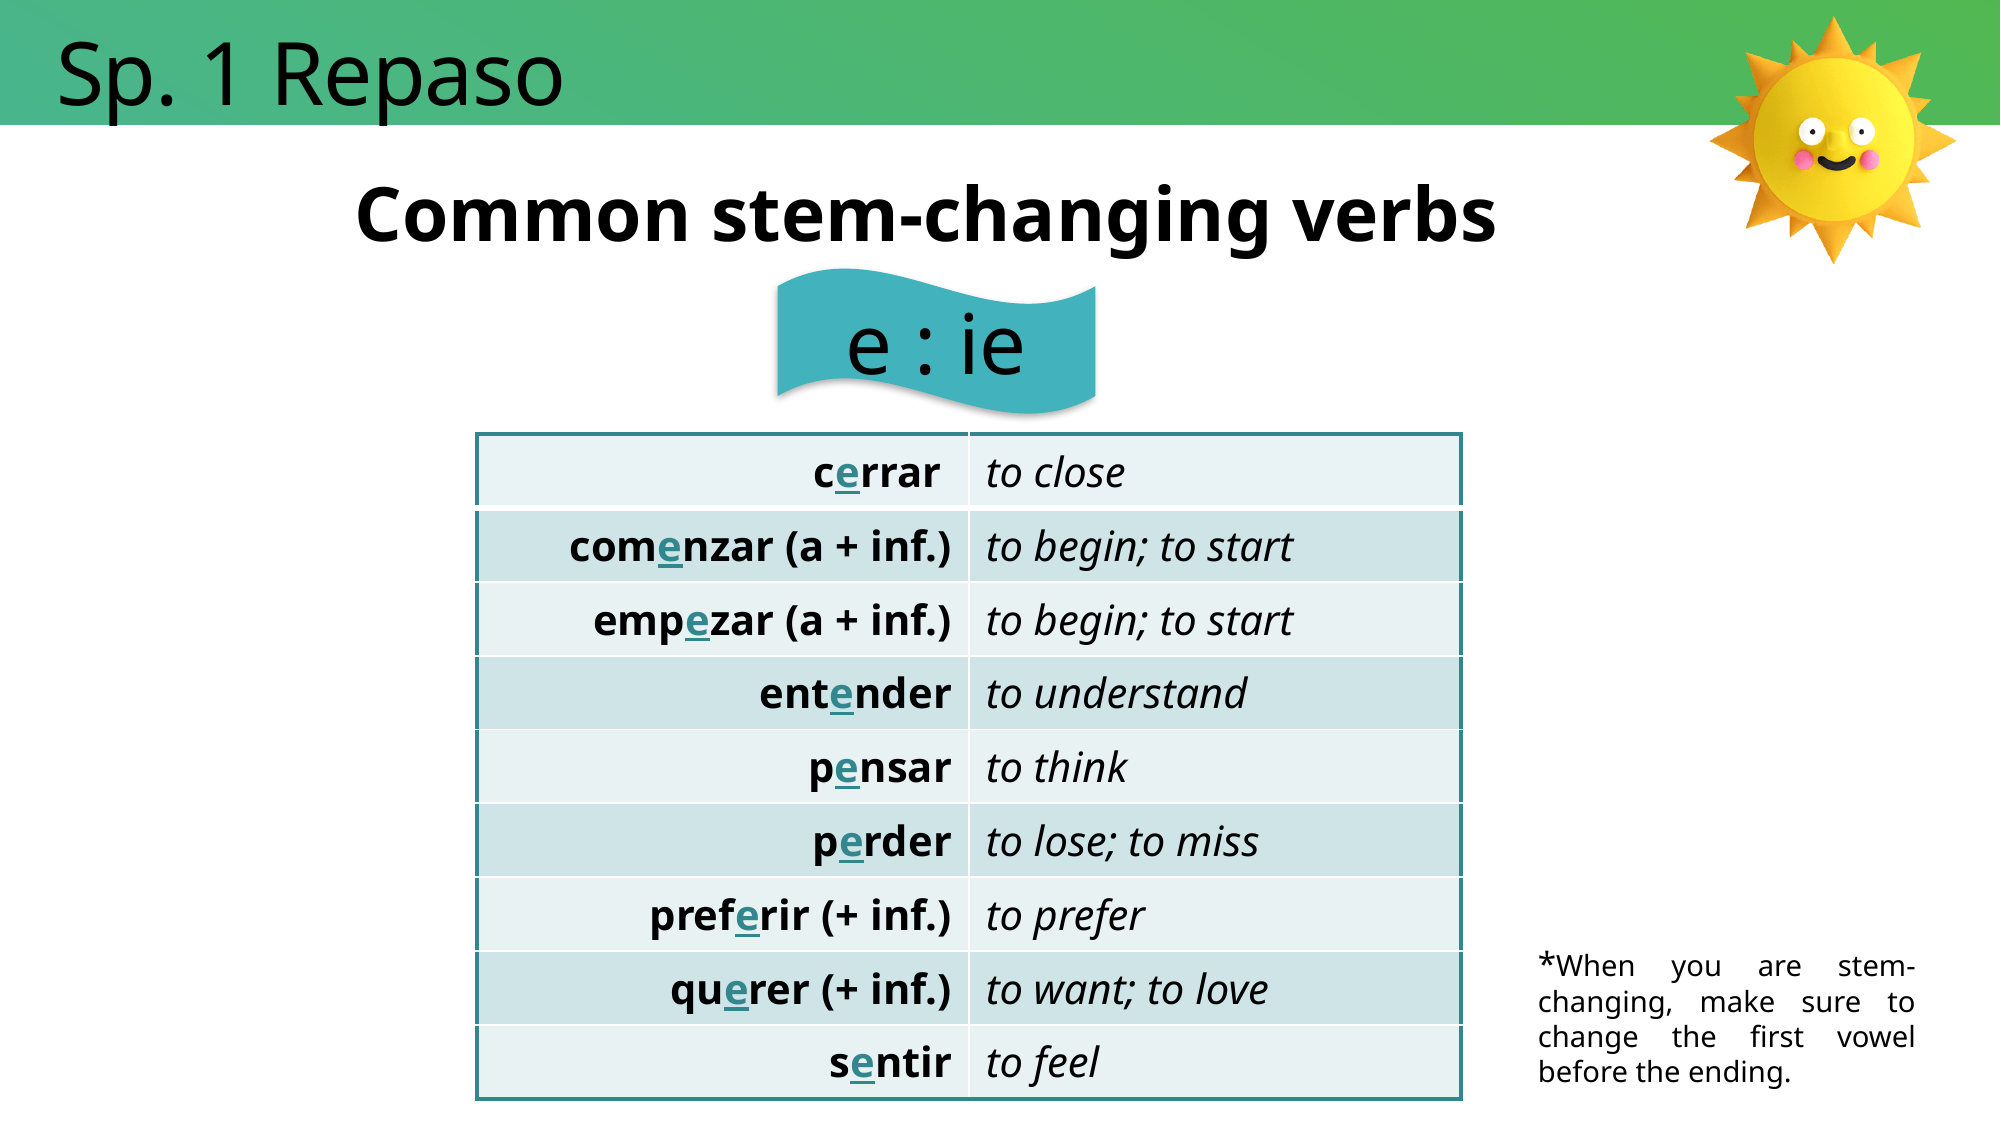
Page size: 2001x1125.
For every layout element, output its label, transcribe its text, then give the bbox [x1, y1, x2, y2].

text_box e : ie [776, 267, 1097, 415]
list Common stem-changing verbs [339, 154, 1661, 230]
table_cell empezar (a + inf.) [479, 583, 968, 655]
table_cell to want; to love [970, 952, 1459, 1024]
table_cell to prefer [970, 878, 1459, 950]
table_cell to feel [970, 1026, 1459, 1097]
table_cell perder [479, 804, 968, 876]
table_cell sentir [479, 1026, 968, 1097]
table_cell comenzar (a + inf.) [479, 511, 968, 581]
table_cell to begin; to start [970, 583, 1459, 655]
picture [1695, 0, 1972, 277]
table_header to close [970, 436, 1459, 505]
title Sp. 1 Repaso [41, 18, 655, 136]
table_header cerrar [479, 436, 968, 505]
table_cell preferir (+ inf.) [479, 878, 968, 950]
table_cell to begin; to start [970, 511, 1459, 581]
table_cell to lose; to miss [970, 804, 1459, 876]
table_cell to understand [970, 657, 1459, 729]
table_cell to think [970, 730, 1459, 802]
table_cell pensar [479, 730, 968, 802]
table_cell entender [479, 657, 968, 729]
text_box *When you are stem-changing, make sure to change the first vowel before the ending. [1523, 936, 1931, 1096]
table_cell querer (+ inf.) [479, 952, 968, 1024]
